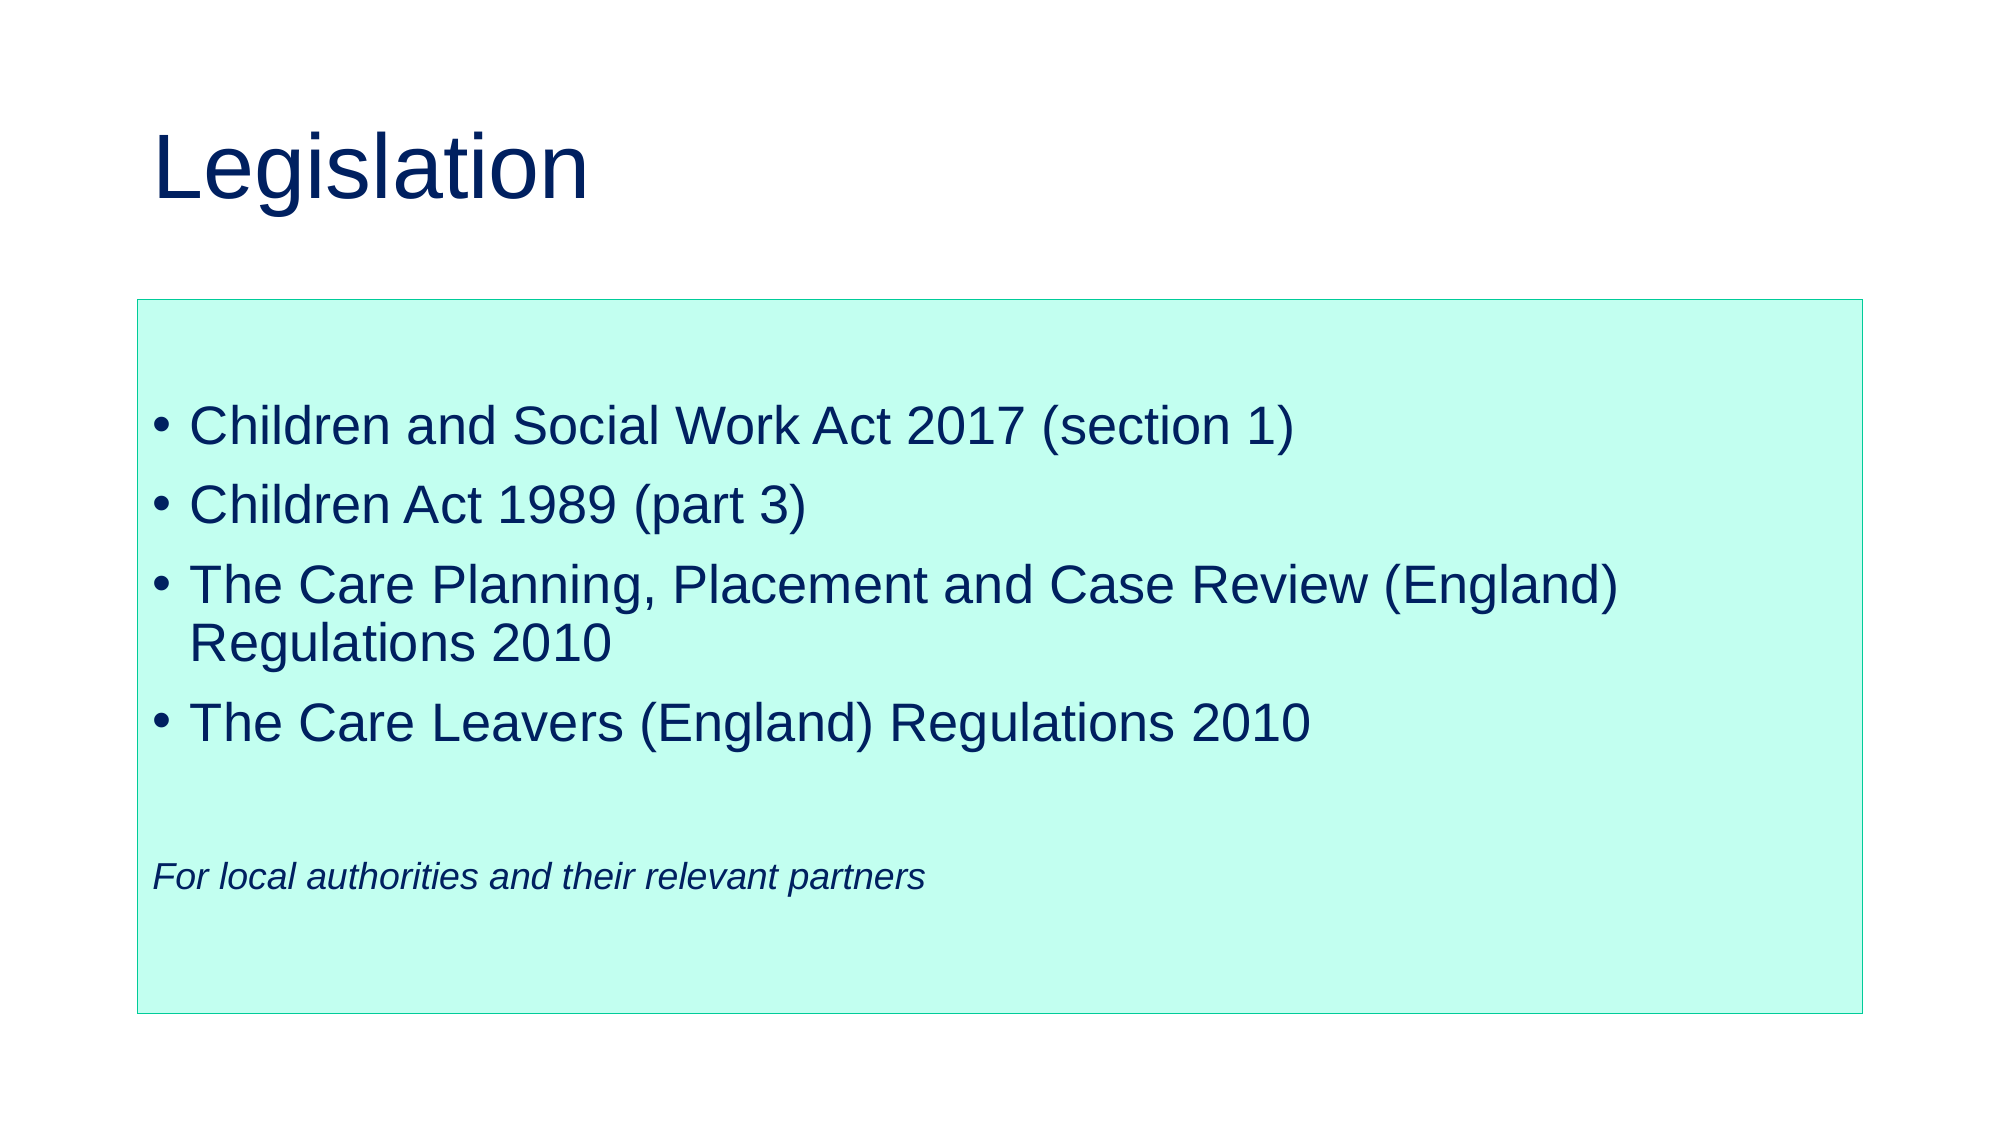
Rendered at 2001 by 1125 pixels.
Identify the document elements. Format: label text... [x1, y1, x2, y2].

title Legislation [137, 59, 1863, 278]
list Children and Social Work Act 2017 (section 1) Children Act 1989 (part 3) The Care Planning, Placement and Case Review (England) Regulations 2010 The Care Leavers (England) Regulations 2010 For local authorities and their relevant partners [137, 299, 1863, 1014]
